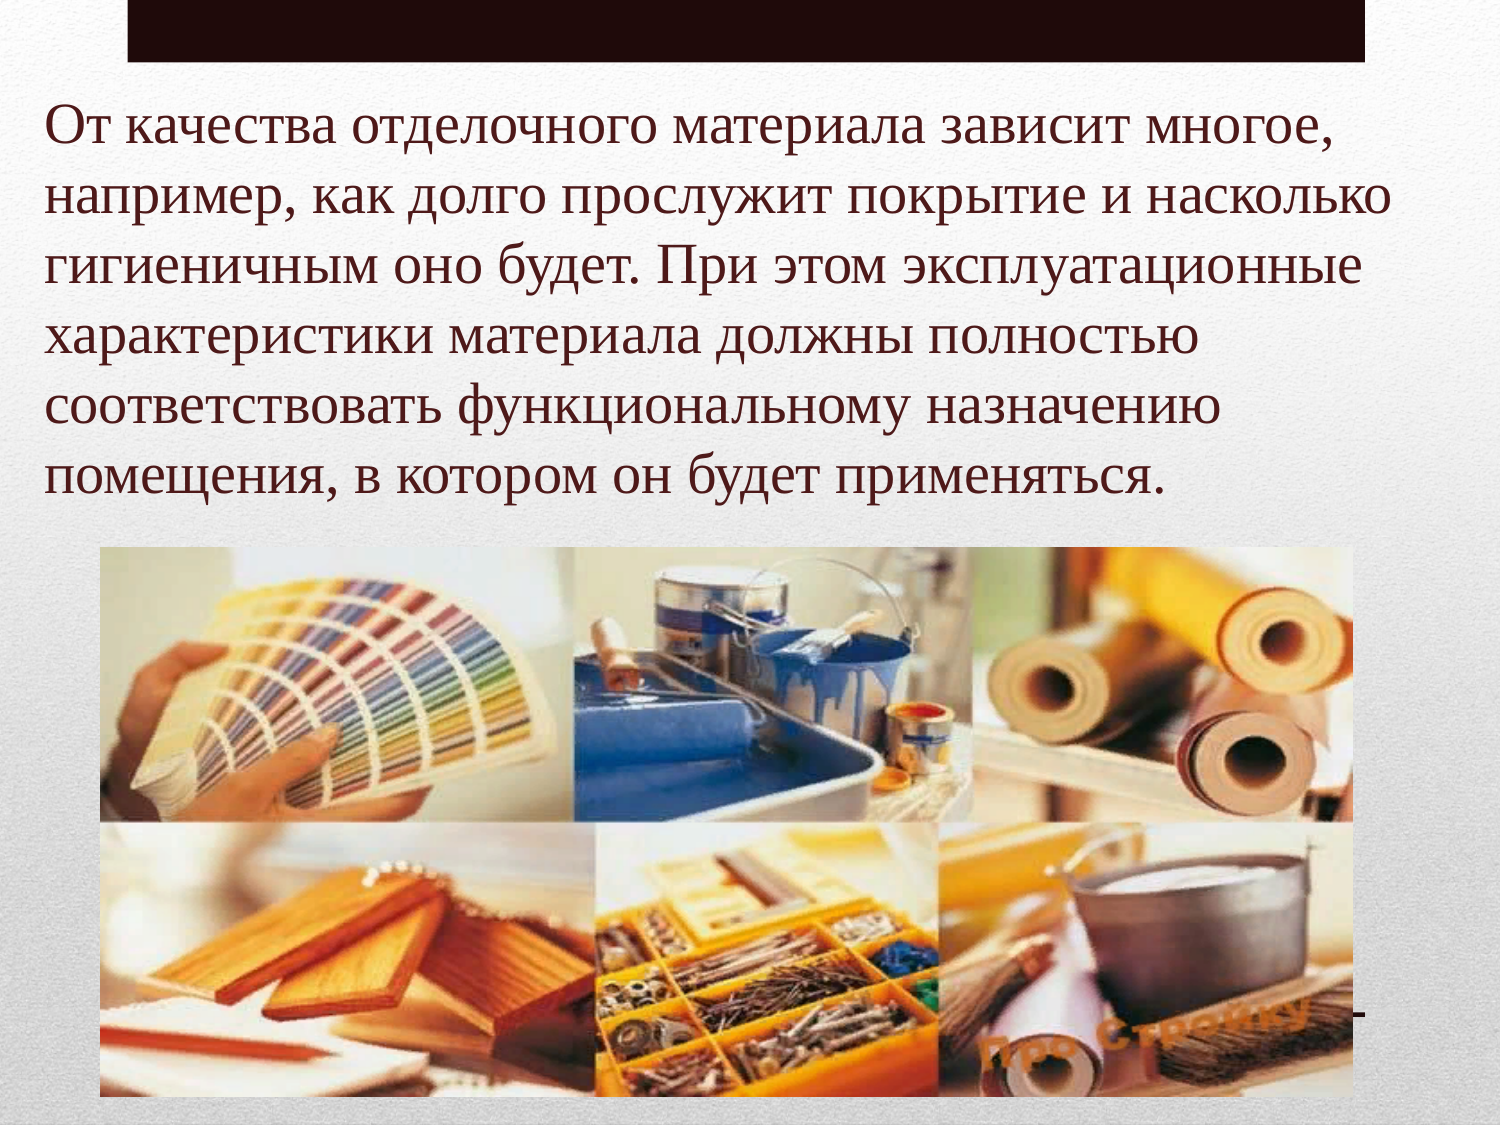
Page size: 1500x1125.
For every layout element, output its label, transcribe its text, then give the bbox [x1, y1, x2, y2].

text_box От качества отделочного материала зависит многое, например, как долго прослужит покрытие и насколько гигиеничным оно будет. При этом эксплуатационные характеристики материала должны полностью соответствовать функциональному назначению помещения, в котором он будет применяться. [29, 78, 1500, 513]
picture [99, 546, 1354, 1097]
